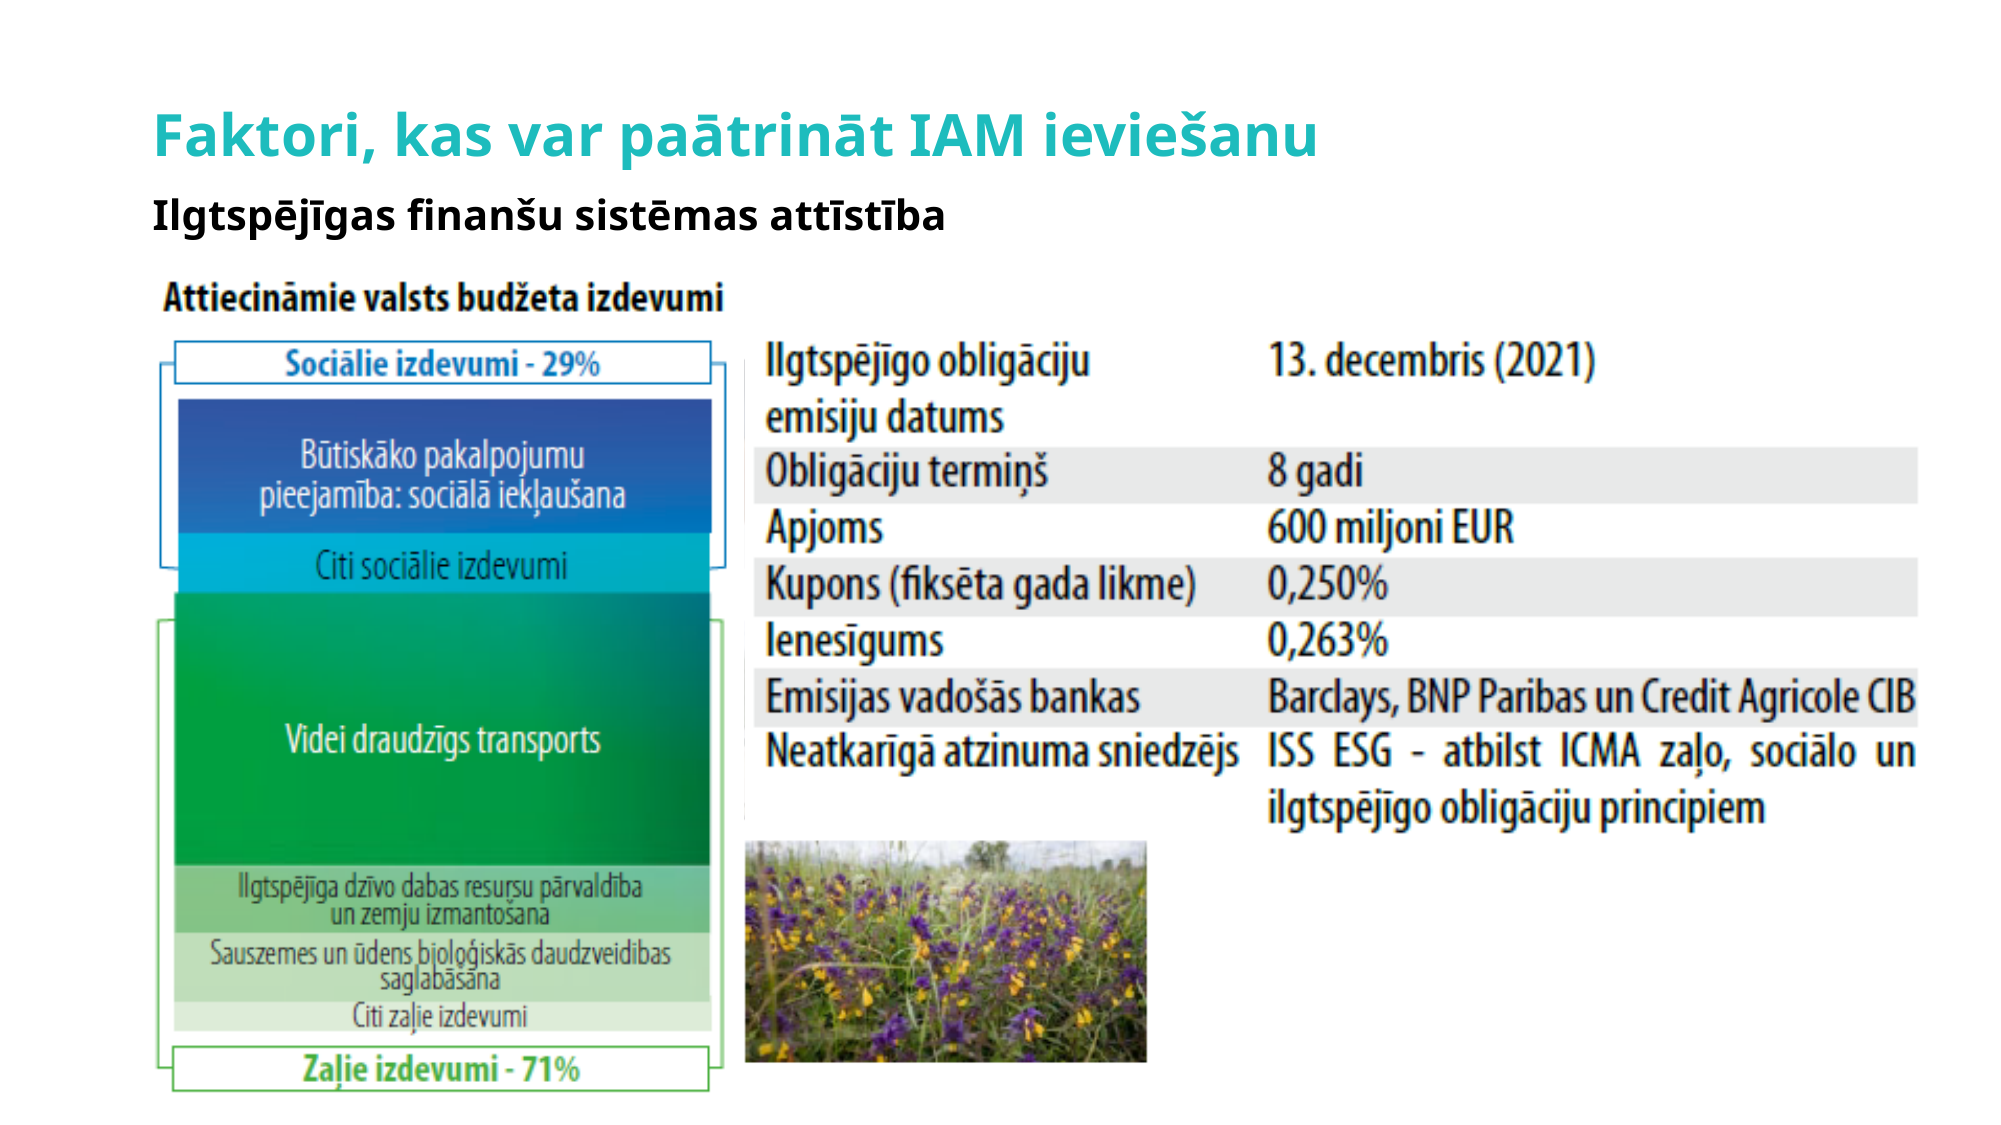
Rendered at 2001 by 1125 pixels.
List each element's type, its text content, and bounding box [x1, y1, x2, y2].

title Faktori, kas var paātrināt IAM ieviešanu Ilgtspējīgas finanšu sistēmas attīstība [137, 59, 1863, 278]
picture [137, 272, 1943, 1125]
